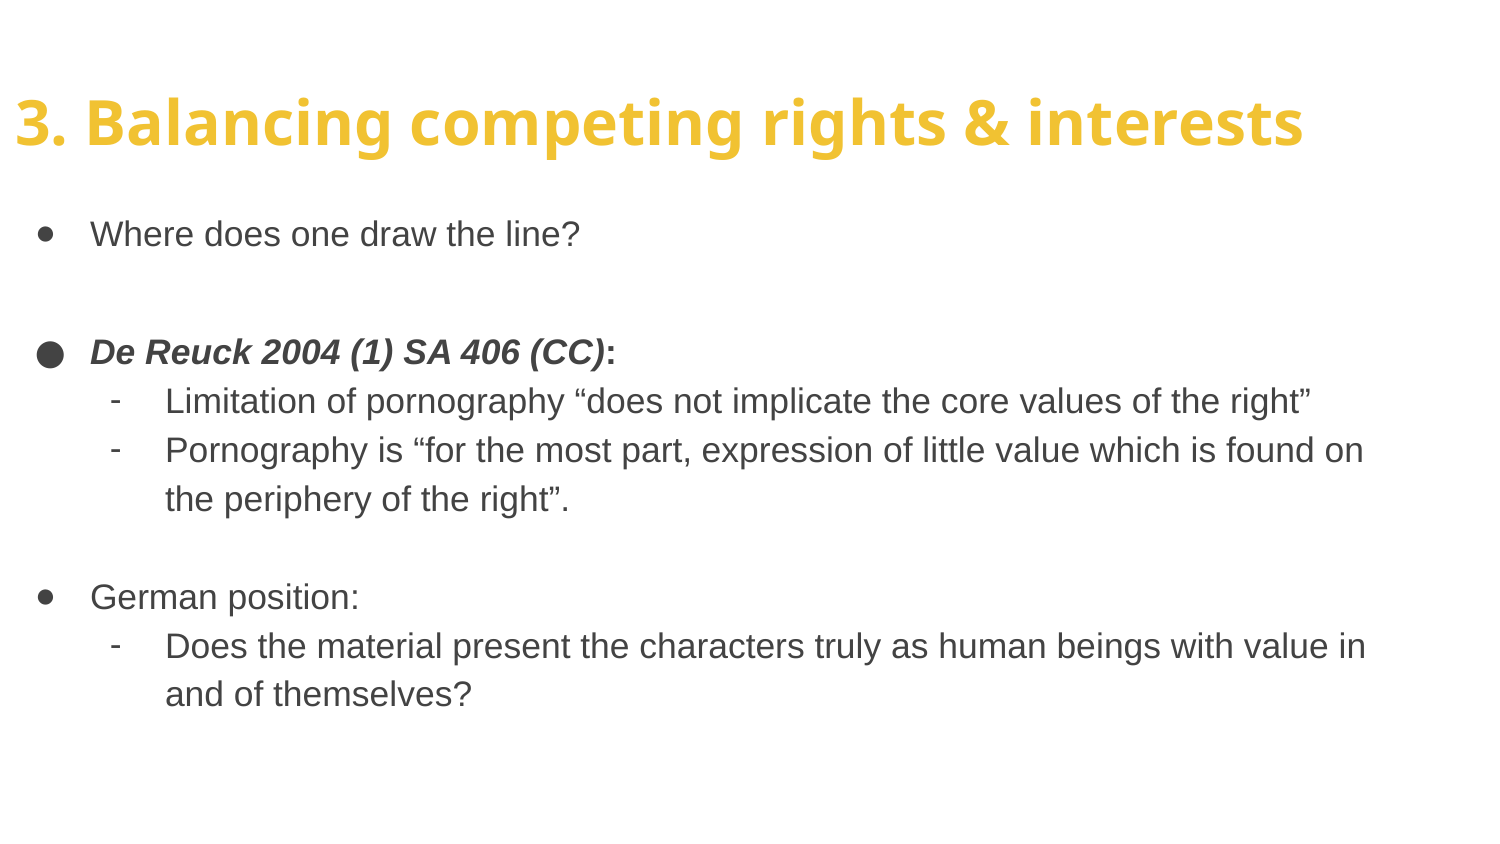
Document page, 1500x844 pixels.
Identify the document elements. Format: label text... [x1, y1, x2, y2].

subtitle Where does one draw the line? De Reuck 2004 (1) SA 406 (CC): Limitation of pornography “does not implicate the core values of the right” Pornography is “for the most part, expression of little value which is found on the periphery of the right”. German position: Does the material present the characters truly as human beings with value in and of themselves? [0, 189, 1411, 749]
title 3. Balancing competing rights & interests [0, 68, 1411, 189]
